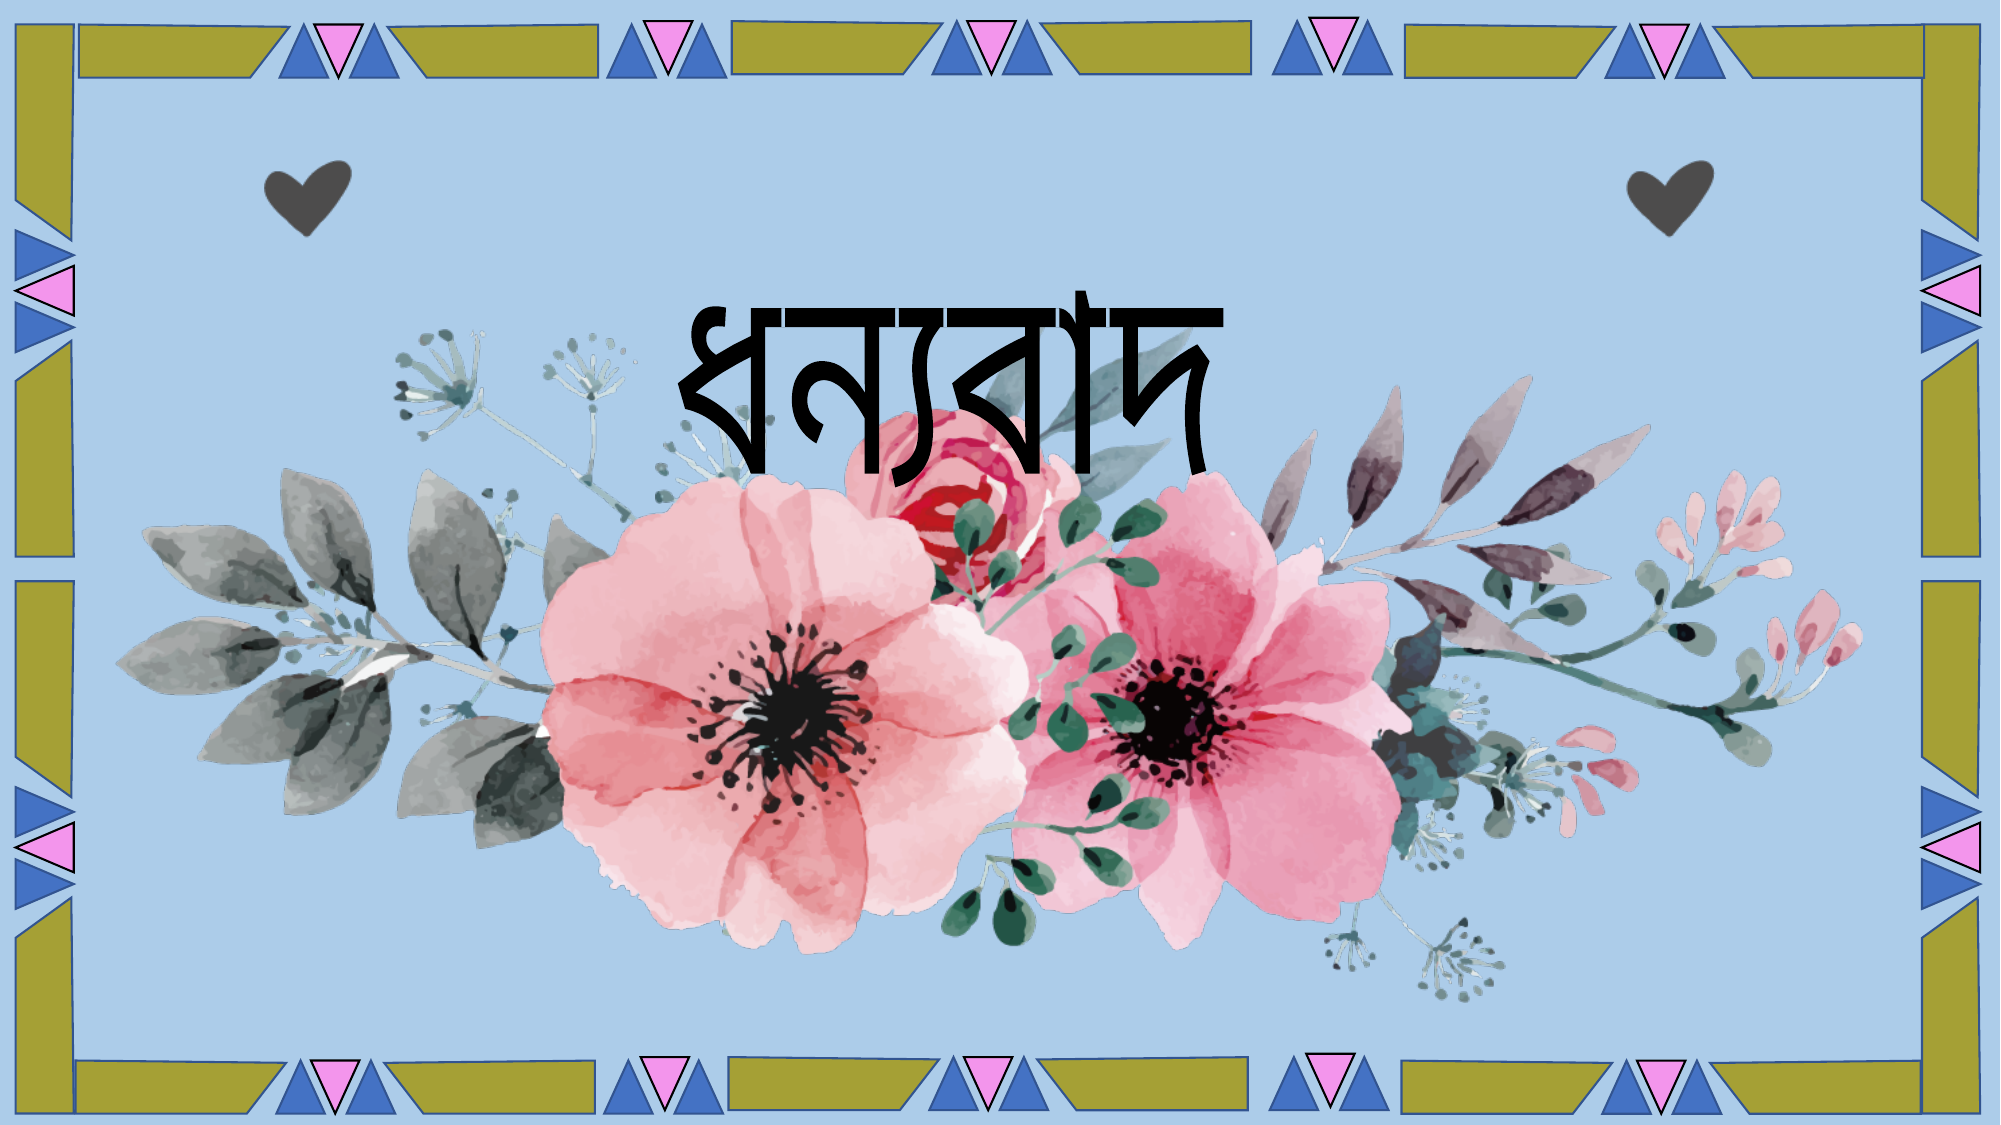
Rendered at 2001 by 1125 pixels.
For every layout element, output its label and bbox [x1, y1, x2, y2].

picture [114, 159, 1863, 1003]
text_box [15, 17, 1981, 1114]
